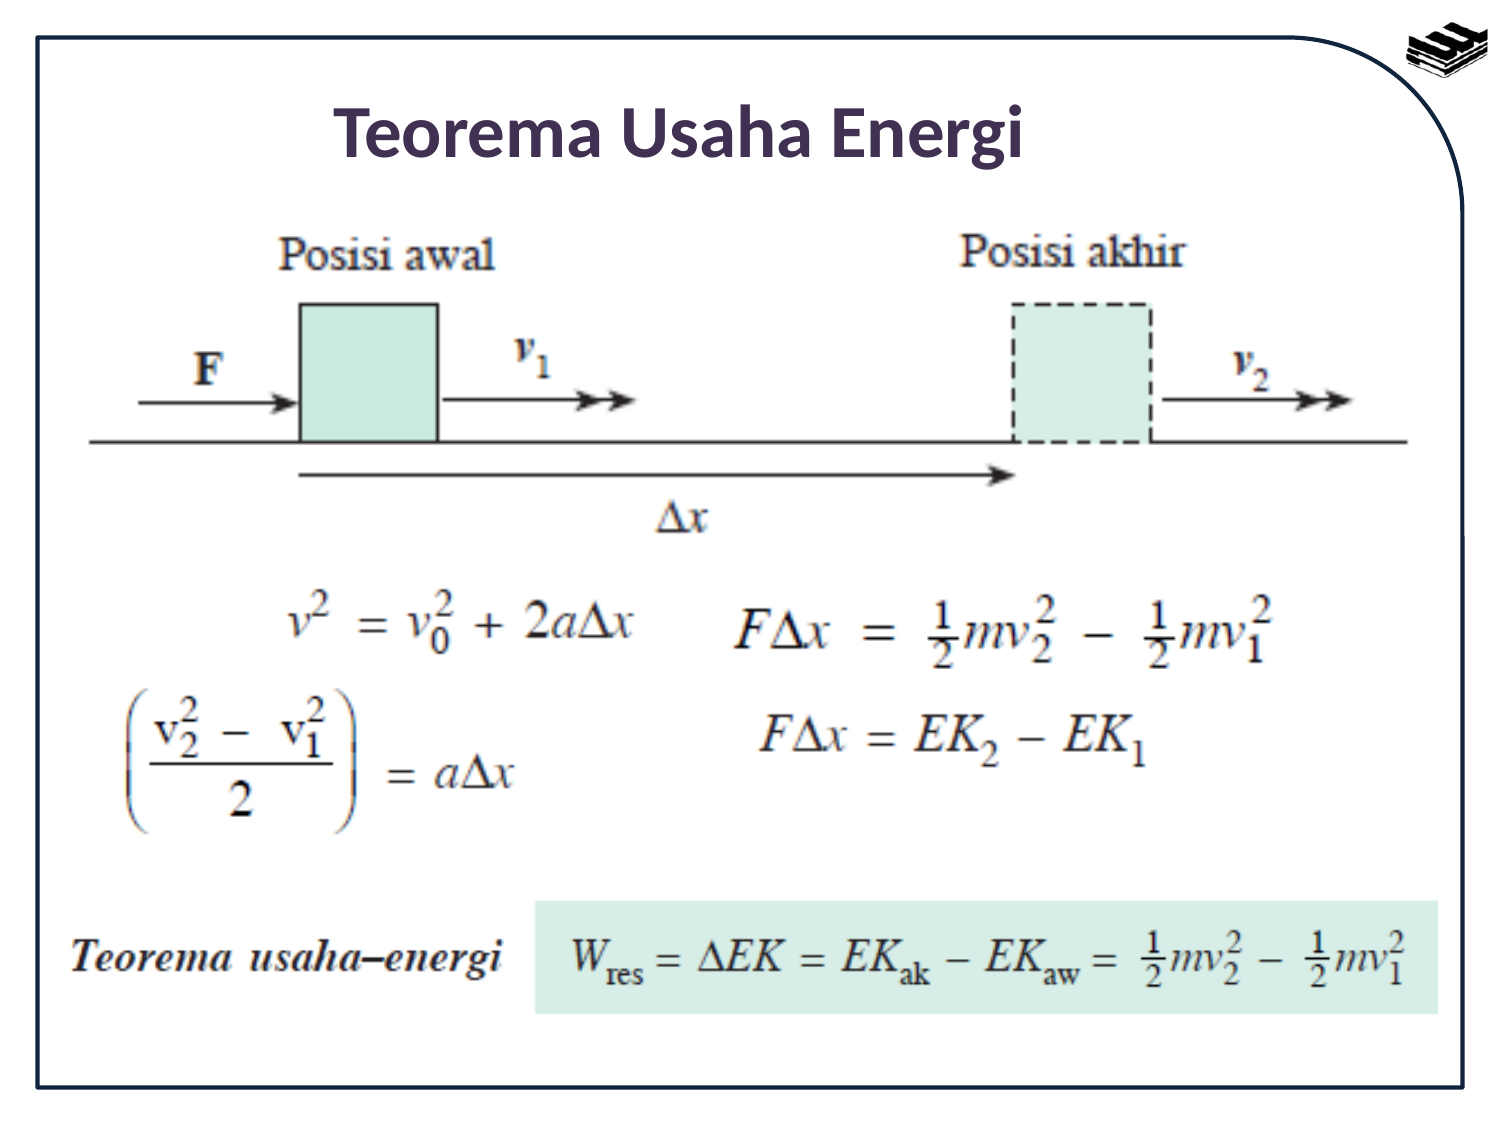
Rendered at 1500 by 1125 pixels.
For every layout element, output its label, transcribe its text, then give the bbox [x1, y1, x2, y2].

picture [62, 899, 1438, 1017]
picture [276, 574, 644, 660]
picture [73, 199, 1426, 551]
picture [749, 697, 1164, 778]
picture [724, 587, 1288, 686]
picture [1406, 18, 1488, 78]
text_box Teorema Usaha Energi [318, 74, 1153, 180]
picture [112, 674, 526, 851]
